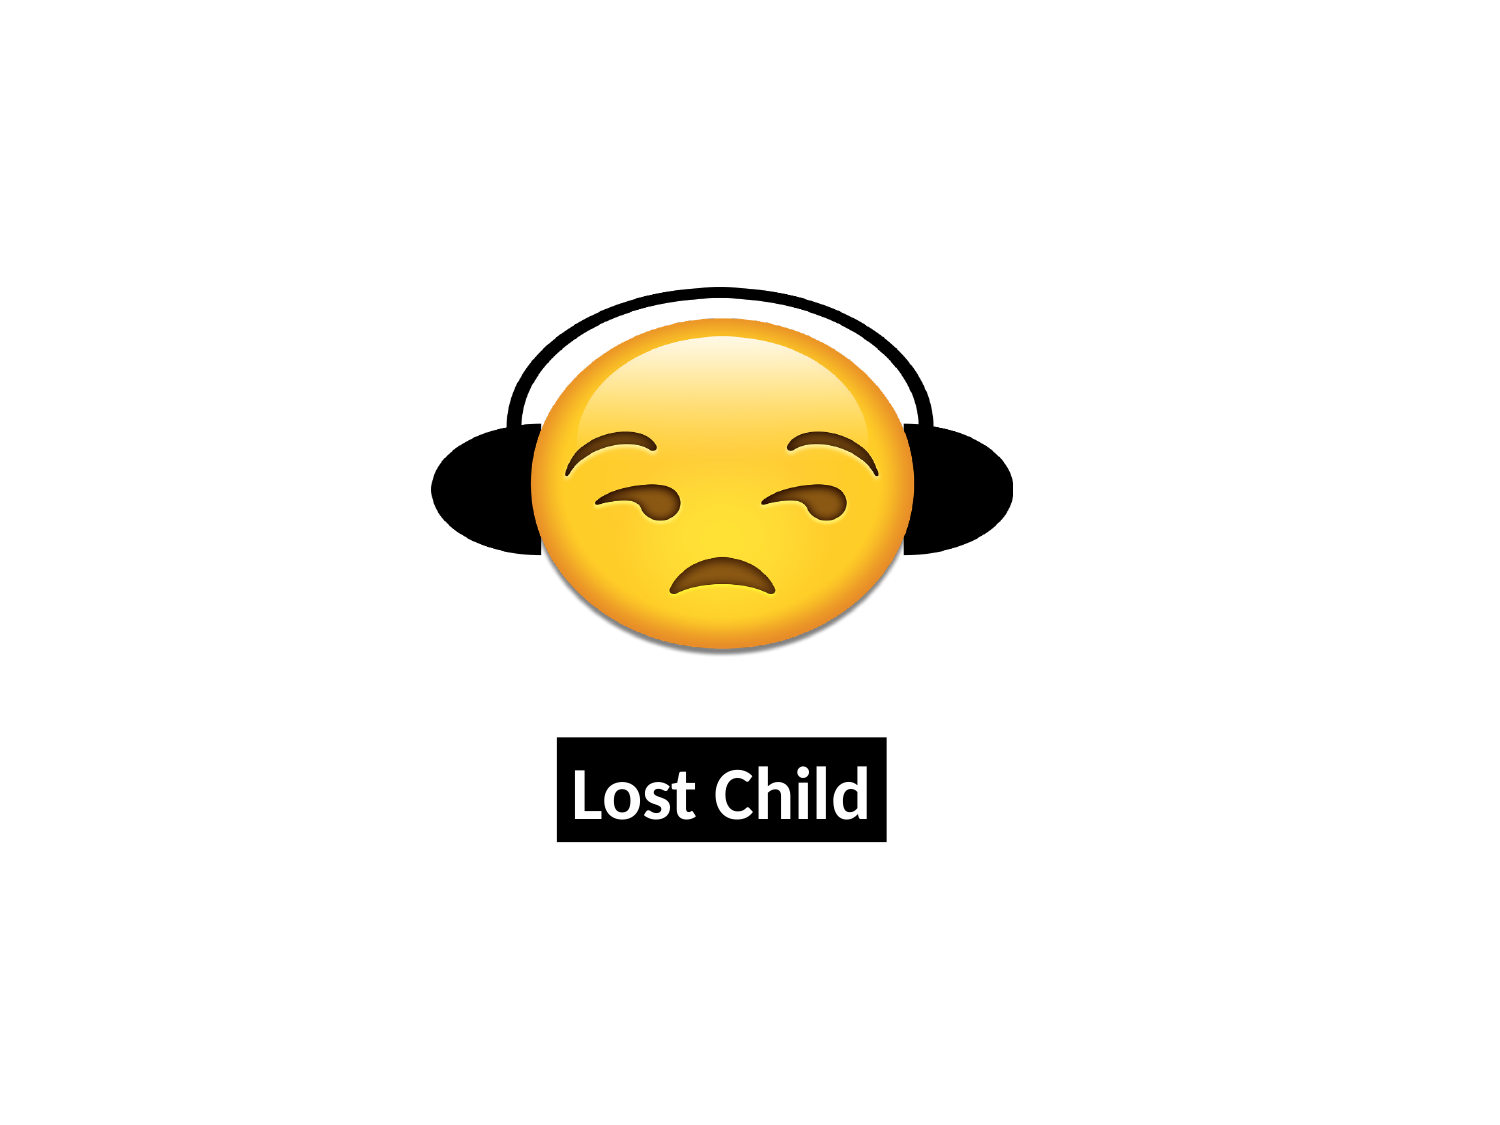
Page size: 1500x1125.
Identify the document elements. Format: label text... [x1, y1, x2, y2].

text_box Lost Child [556, 737, 887, 843]
picture [430, 287, 1013, 674]
